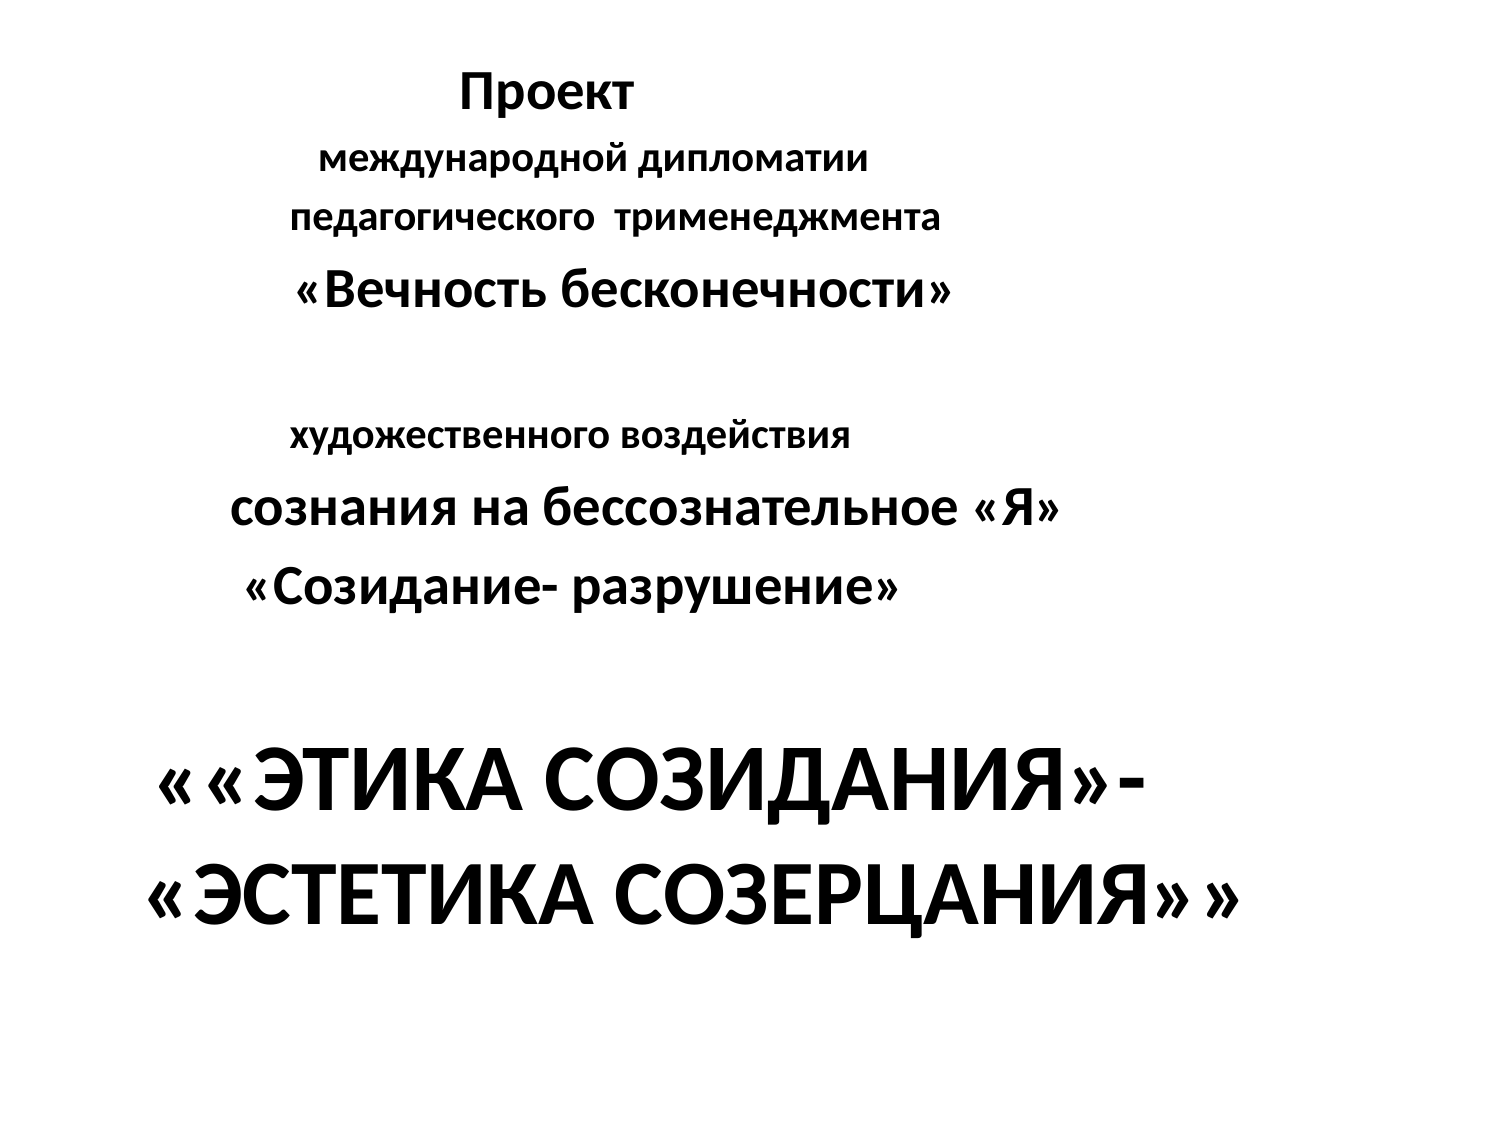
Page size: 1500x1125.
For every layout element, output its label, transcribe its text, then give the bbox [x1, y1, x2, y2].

list Проект международной дипломатии педагогического трименеджмента «Вечность бесконечности» художественного воздействия сознания на бессознательное «Я» «Созидание- разрушение» ««ЭТИКА СОЗИДАНИЯ»- «ЭСТЕТИКА СОЗЕРЦАНИЯ»» [75, 45, 1425, 1005]
